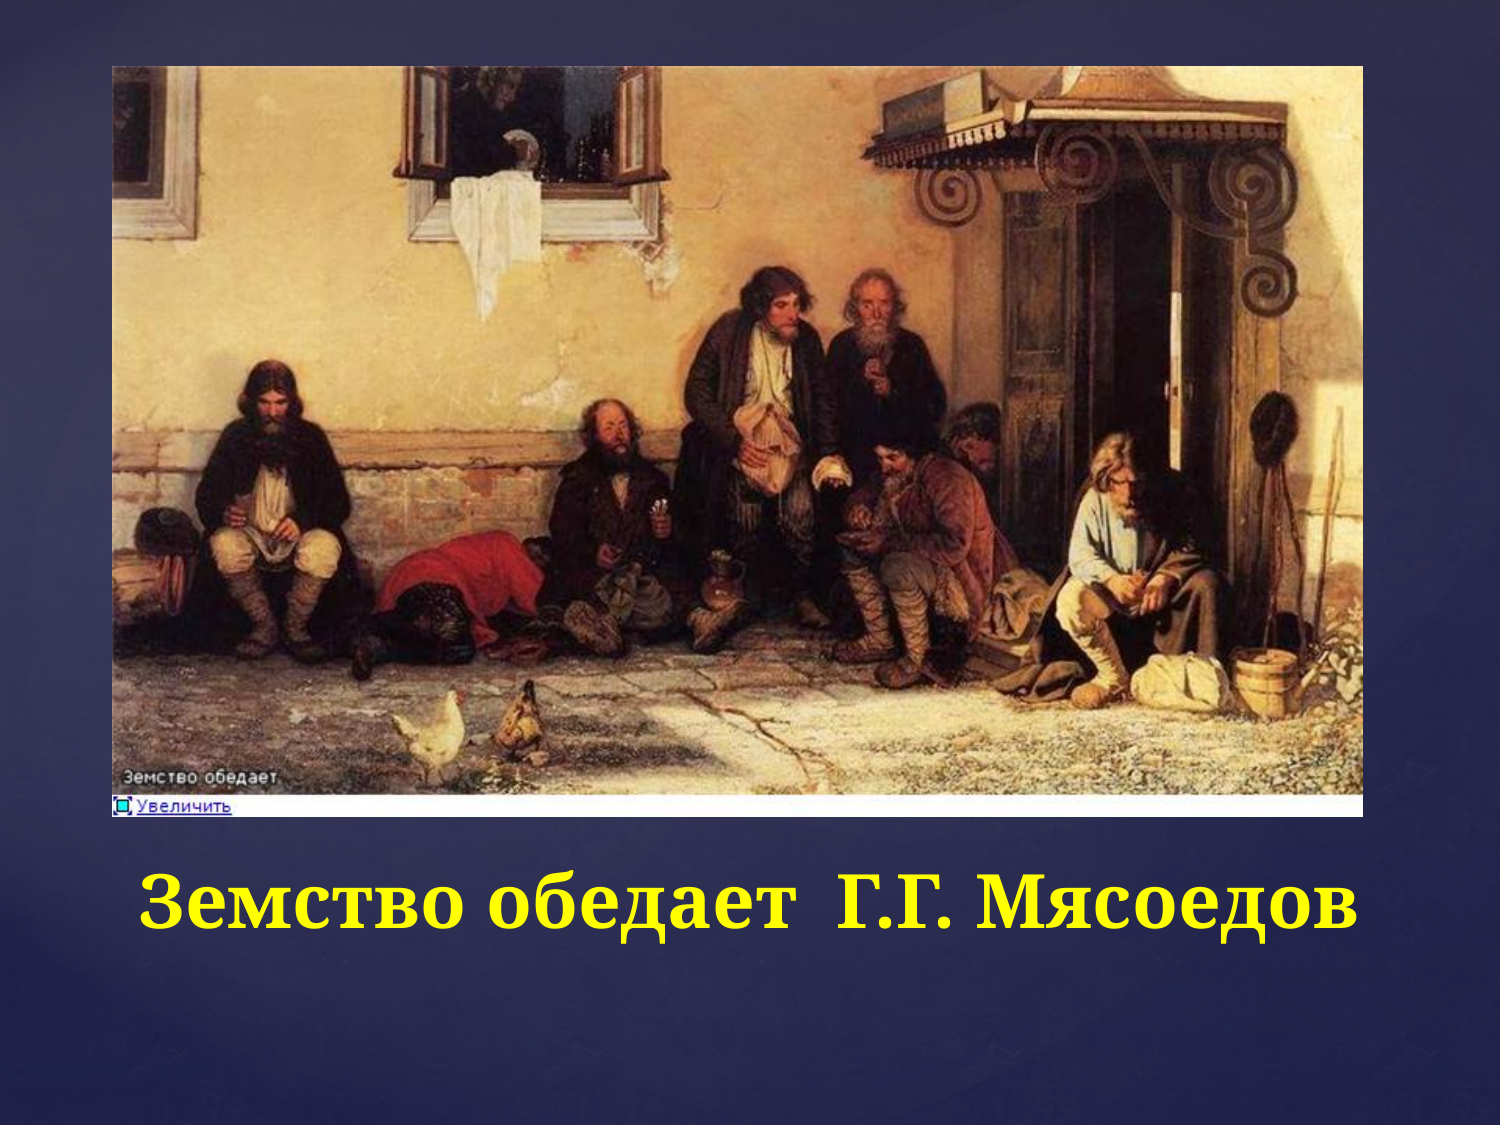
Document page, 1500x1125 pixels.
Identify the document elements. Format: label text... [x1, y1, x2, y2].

text_box Земство обедает Г.Г. Мясоедов [0, 845, 1500, 951]
picture [112, 65, 1364, 817]
